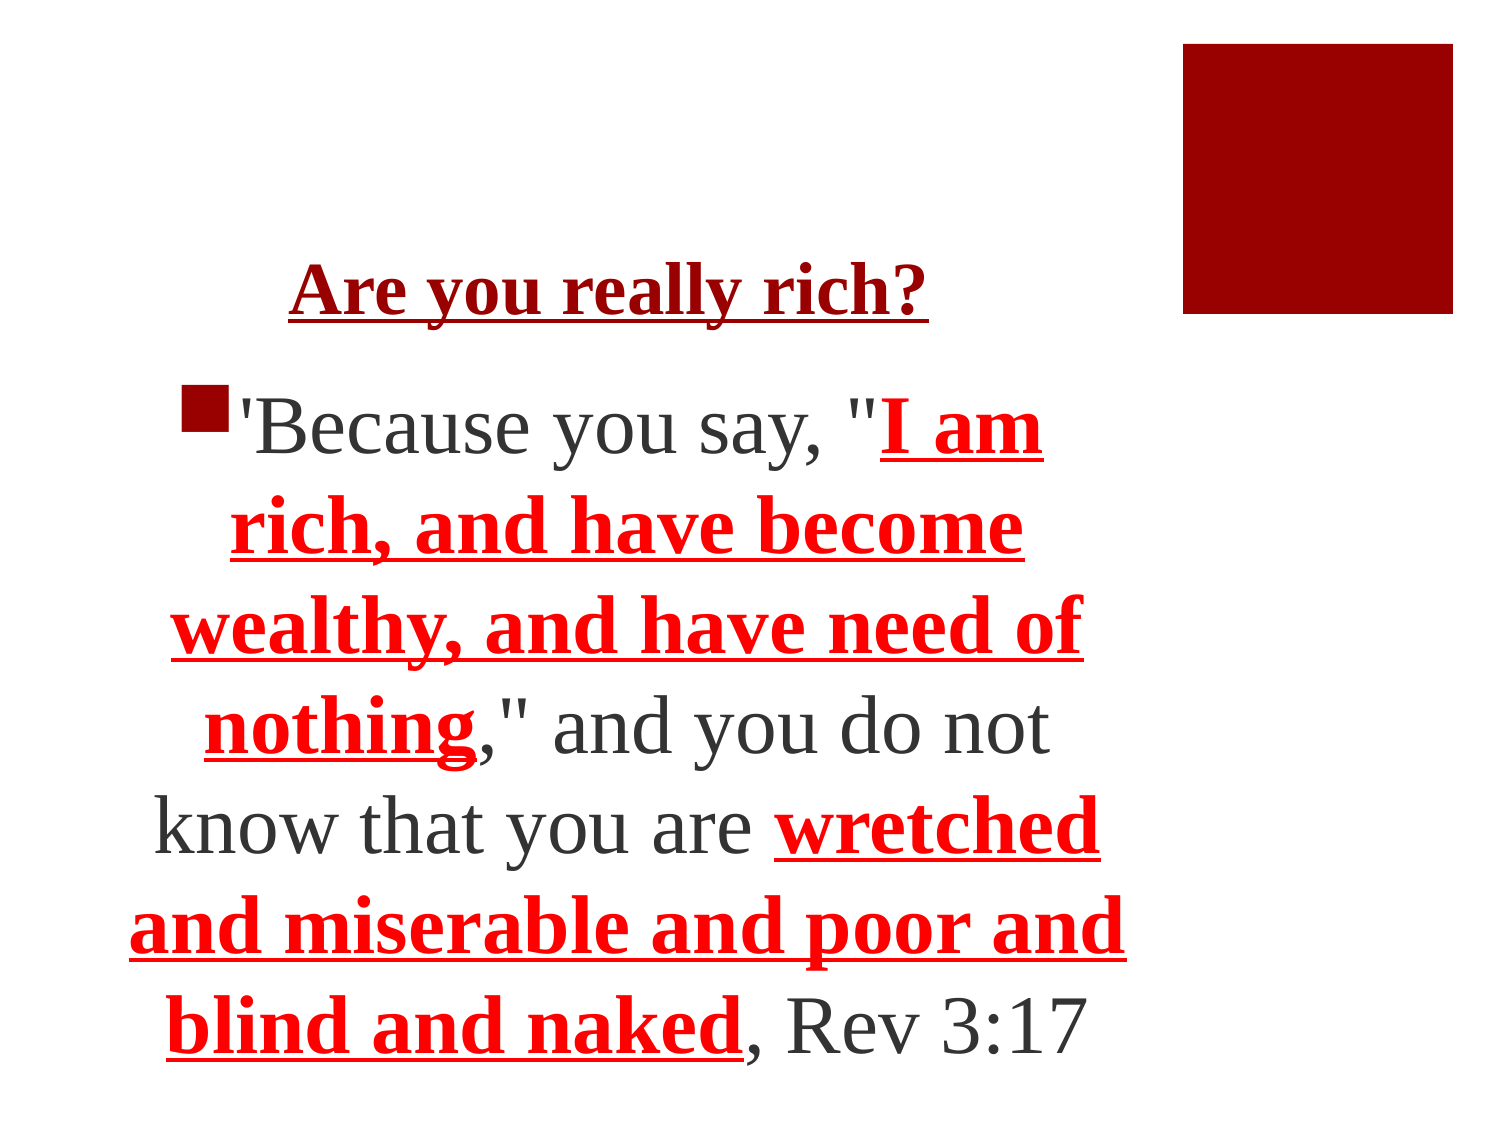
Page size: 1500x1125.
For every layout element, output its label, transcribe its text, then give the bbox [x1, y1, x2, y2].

title Are you really rich? [75, 149, 1143, 338]
list 'Because you say, "I am rich, and have become wealthy, and have need of nothing," and you do not know that you are wretched and miserable and poor and blind and naked, Rev 3:17 [75, 362, 1143, 1005]
